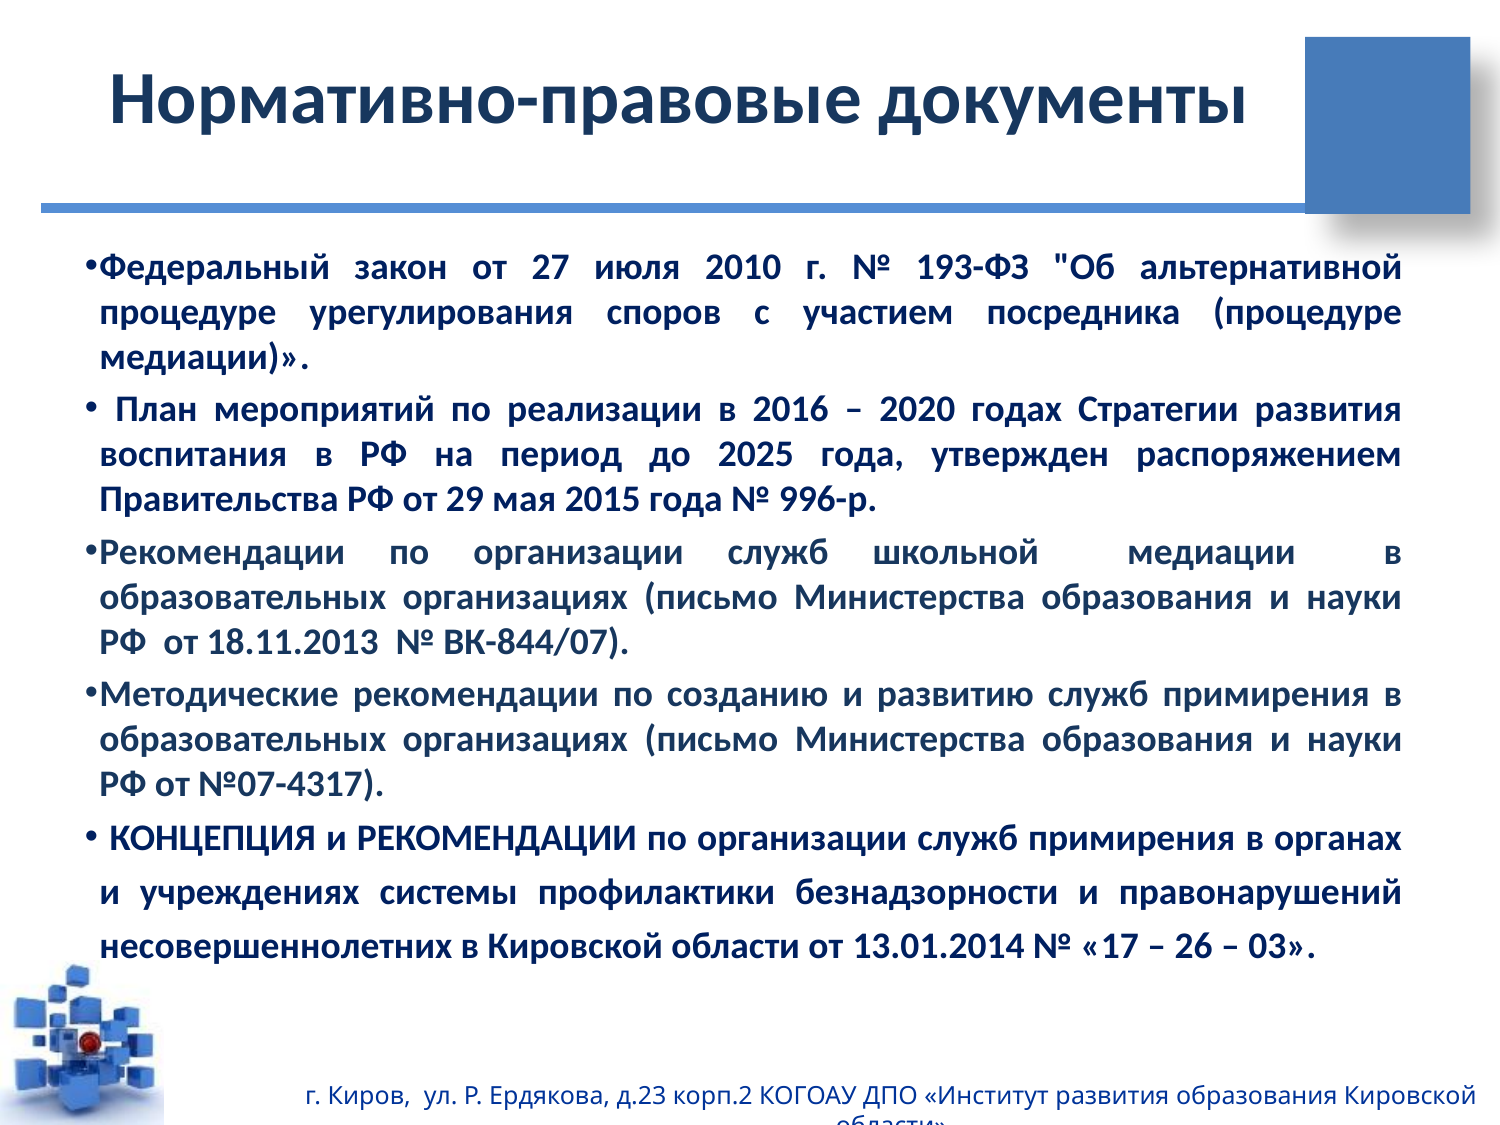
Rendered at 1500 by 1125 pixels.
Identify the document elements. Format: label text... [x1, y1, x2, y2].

title Нормативно-правовые документы [58, 0, 1301, 188]
text_box г. Киров, ул. Р. Ердякова, д.23 корп.2 КОГОАУ ДПО «Институт развития образования Кировской области» [283, 1071, 1500, 1125]
text_box [1303, 35, 1473, 216]
text_box Федеральный закон от 27 июля 2010 г. № 193-ФЗ "Об альтернативной процедуре урегулирования споров с участием посредника (процедуре медиации)». План мероприятий по реализации в 2016 – 2020 годах Стратегии развития воспитания в РФ на период до 2025 года, утвержден распоряжением Правительства РФ от 29 мая 2015 года № 996-р. Рекомендации по организации служб школьной медиации в образовательных организациях (письмо Министерства образования и науки РФ от 18.11.2013 № ВК-844/07). Методические рекомендации по созданию и развитию служб примирения в образовательных организациях (письмо Министерства образования и науки РФ от №07-4317). КОНЦЕПЦИЯ и РЕКОМЕНДАЦИИ по организации служб примирения в органах и учреждениях системы профилактики безнадзорности и правонарушений несовершеннолетних в Кировской области от 13.01.2014 № «17 – 26 – 03». [70, 234, 1418, 996]
picture [0, 960, 165, 1125]
